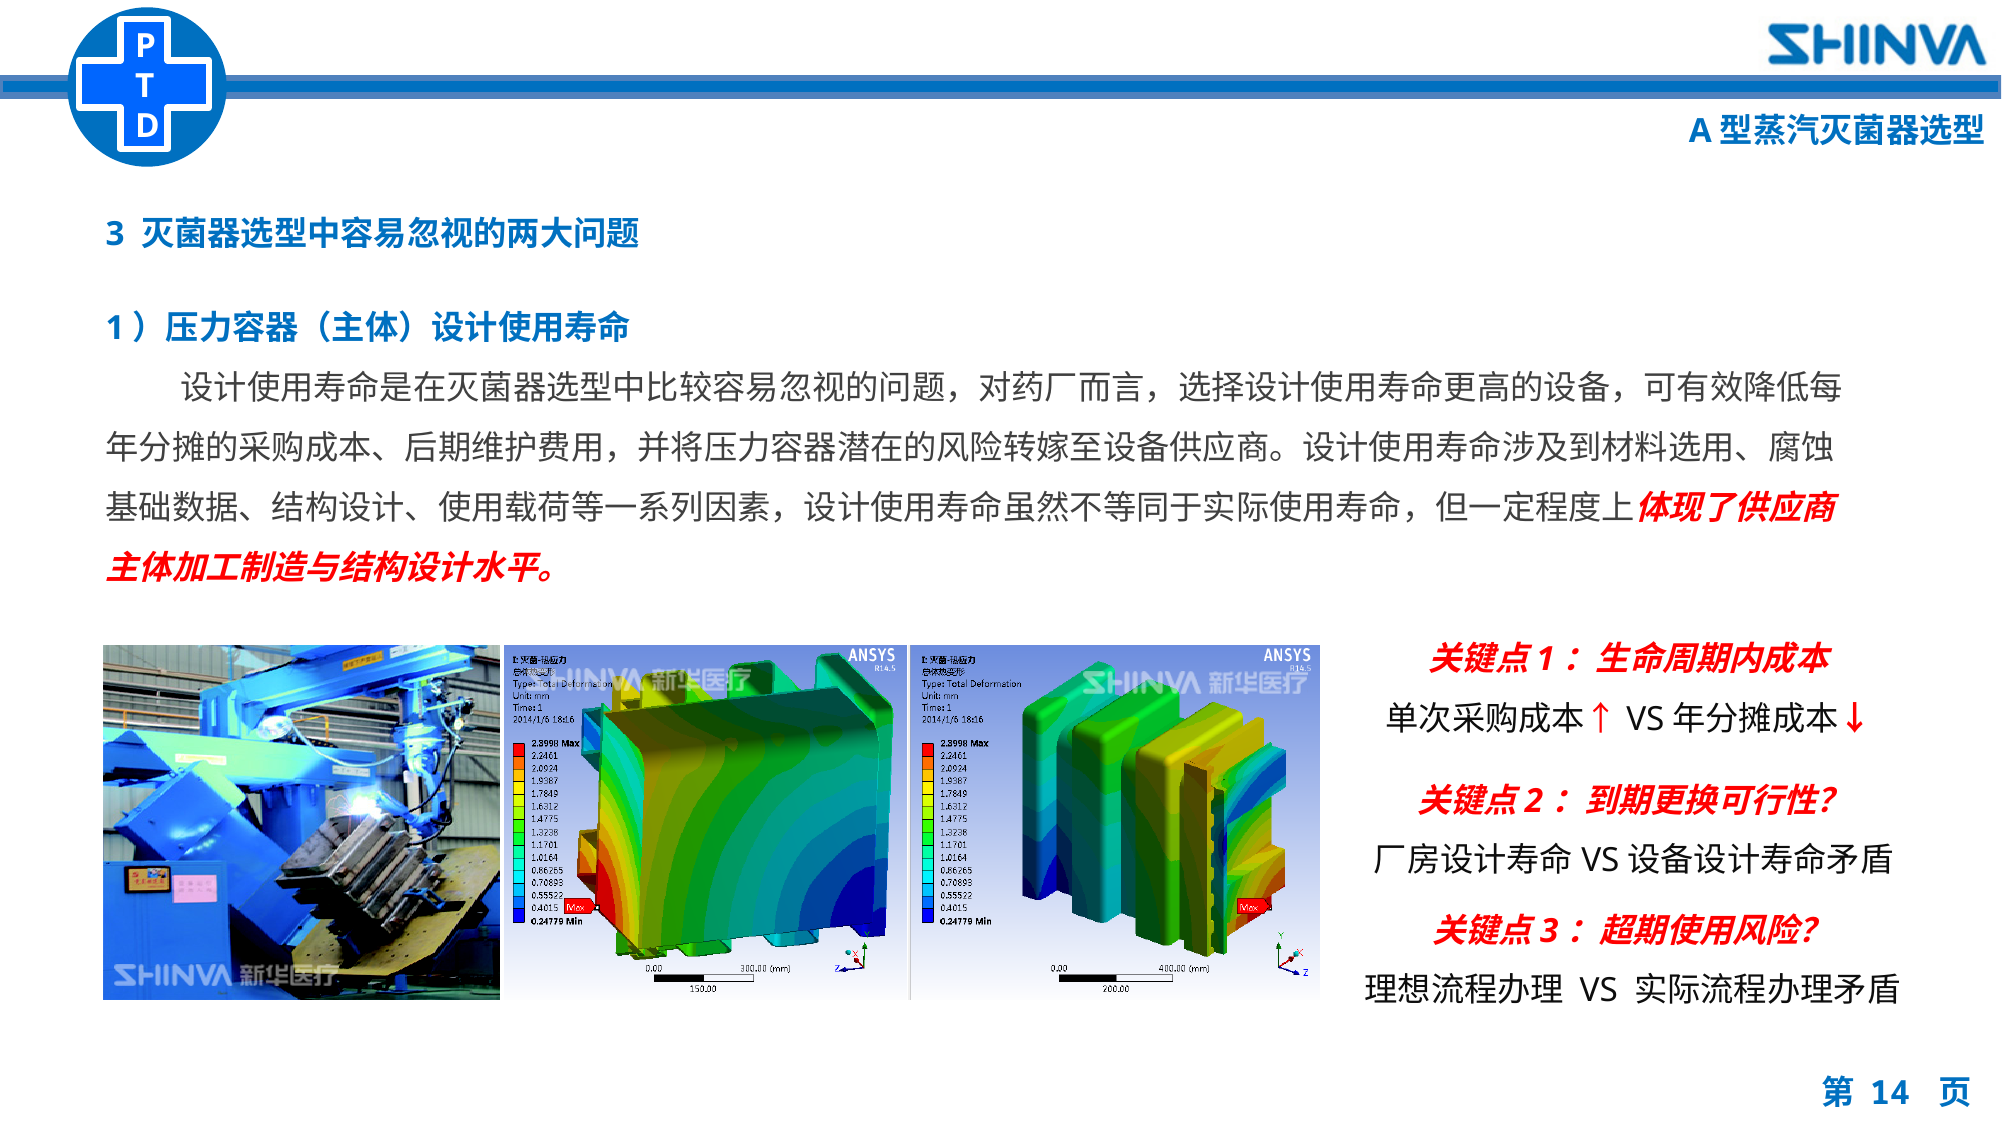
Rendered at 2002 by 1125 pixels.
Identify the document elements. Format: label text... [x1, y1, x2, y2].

picture [1756, 7, 1996, 74]
text_box 关键点1：生命周期内成本 单次采购成本↑VS年分摊成本↓ [1333, 609, 1925, 745]
picture [503, 644, 1320, 1000]
text_box A型蒸汽灭菌器选型 [1035, 101, 2001, 157]
text_box 3 灭菌器选型中容易忽视的两大问题 [90, 184, 1934, 260]
text_box 1）压力容器（主体）设计使用寿命 设计使用寿命是在灭菌器选型中比较容易忽视的问题，对药厂而言，选择设计使用寿命更高的设备，可有效降低每年分摊的采购成本、后期维护费用，并将压力容器潜在的风险转嫁至设备供应商。设计使用寿命涉及到材料选用、腐蚀基础数据、结构设计、使用载荷等一系列因素，设计使用寿命虽然不等同于实际使用寿命，但一定程度上体现了供应商主体加工制造与结构设计水平。 [90, 278, 1860, 594]
text_box 关键点2：到期更换可行性？ 厂房设计寿命VS设备设计寿命矛盾 [1333, 751, 1934, 881]
text_box 关键点3：超期使用风险？ 理想流程办理 VS 实际流程办理矛盾 [1331, 881, 1934, 1016]
picture [102, 644, 500, 1000]
